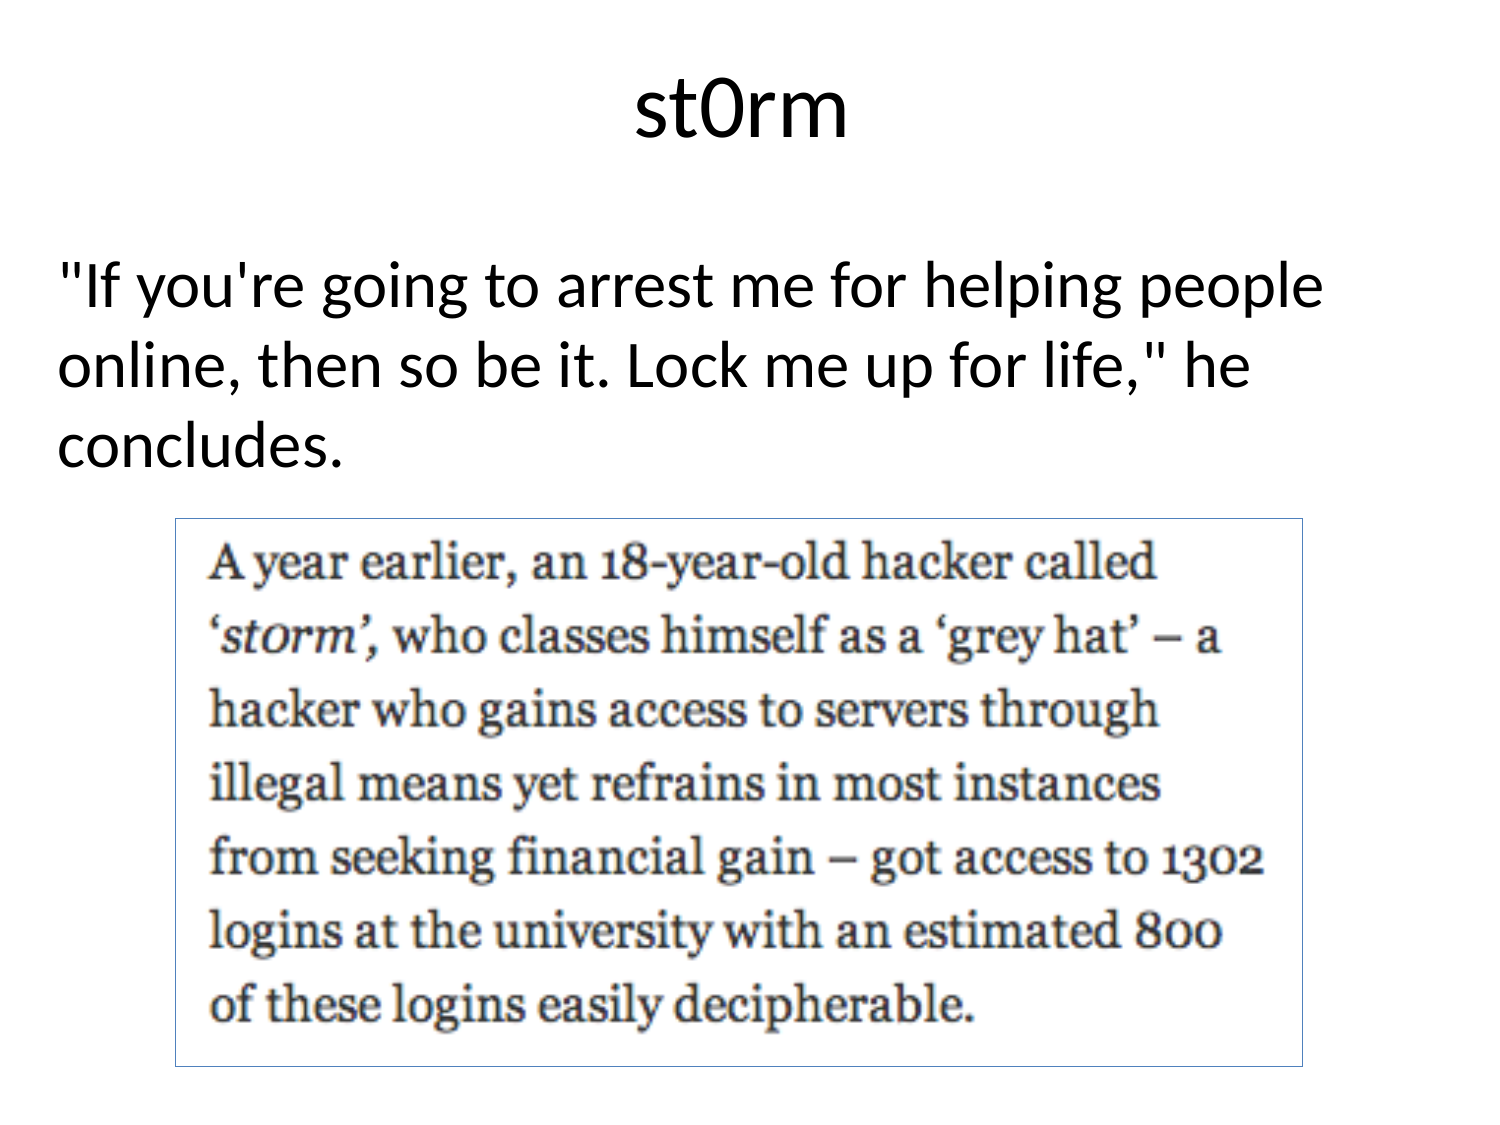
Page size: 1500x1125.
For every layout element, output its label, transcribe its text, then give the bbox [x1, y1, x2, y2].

list "If you're going to arrest me for helping people online, then so be it. Lock me up for life," he concludes. [42, 233, 1425, 600]
title st0rm [60, 45, 1425, 158]
picture [175, 518, 1303, 1068]
